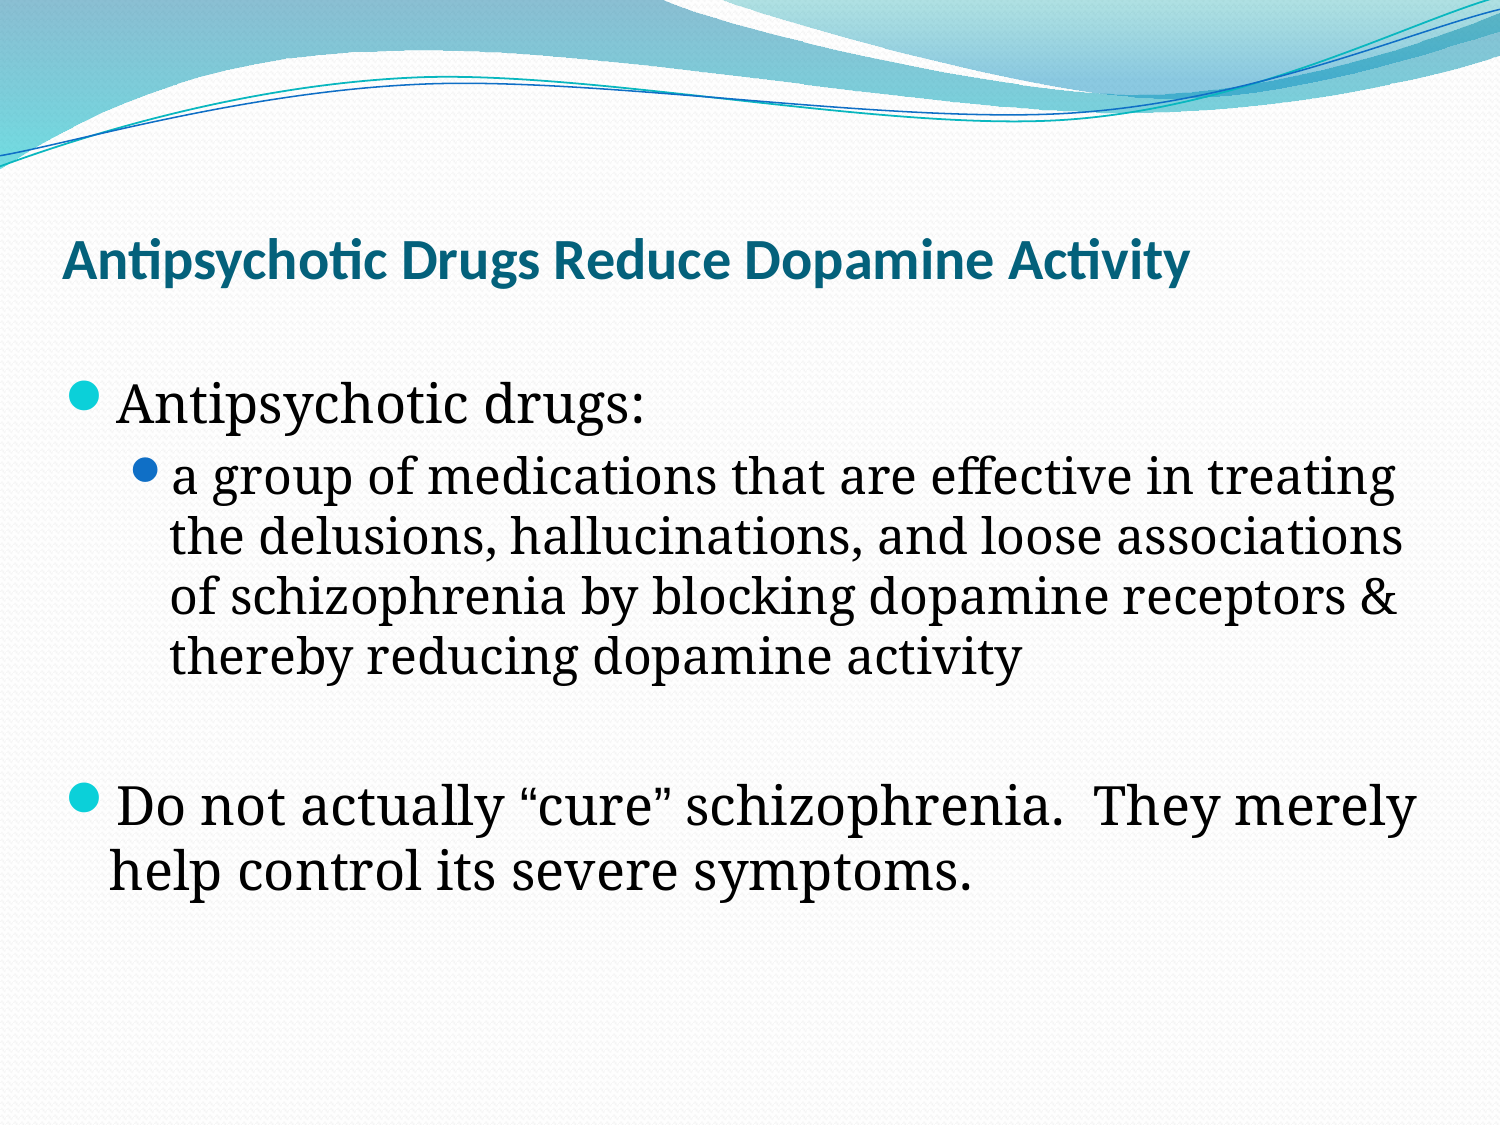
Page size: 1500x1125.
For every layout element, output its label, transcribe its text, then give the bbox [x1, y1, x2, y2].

title Antipsychotic Drugs Reduce Dopamine Activity [62, 50, 1463, 300]
list Antipsychotic drugs: a group of medications that are effective in treating the delusions, hallucinations, and loose associations of schizophrenia by blocking dopamine receptors & thereby reducing dopamine activity Do not actually “cure” schizophrenia. They merely help control its severe symptoms. [50, 362, 1463, 1038]
